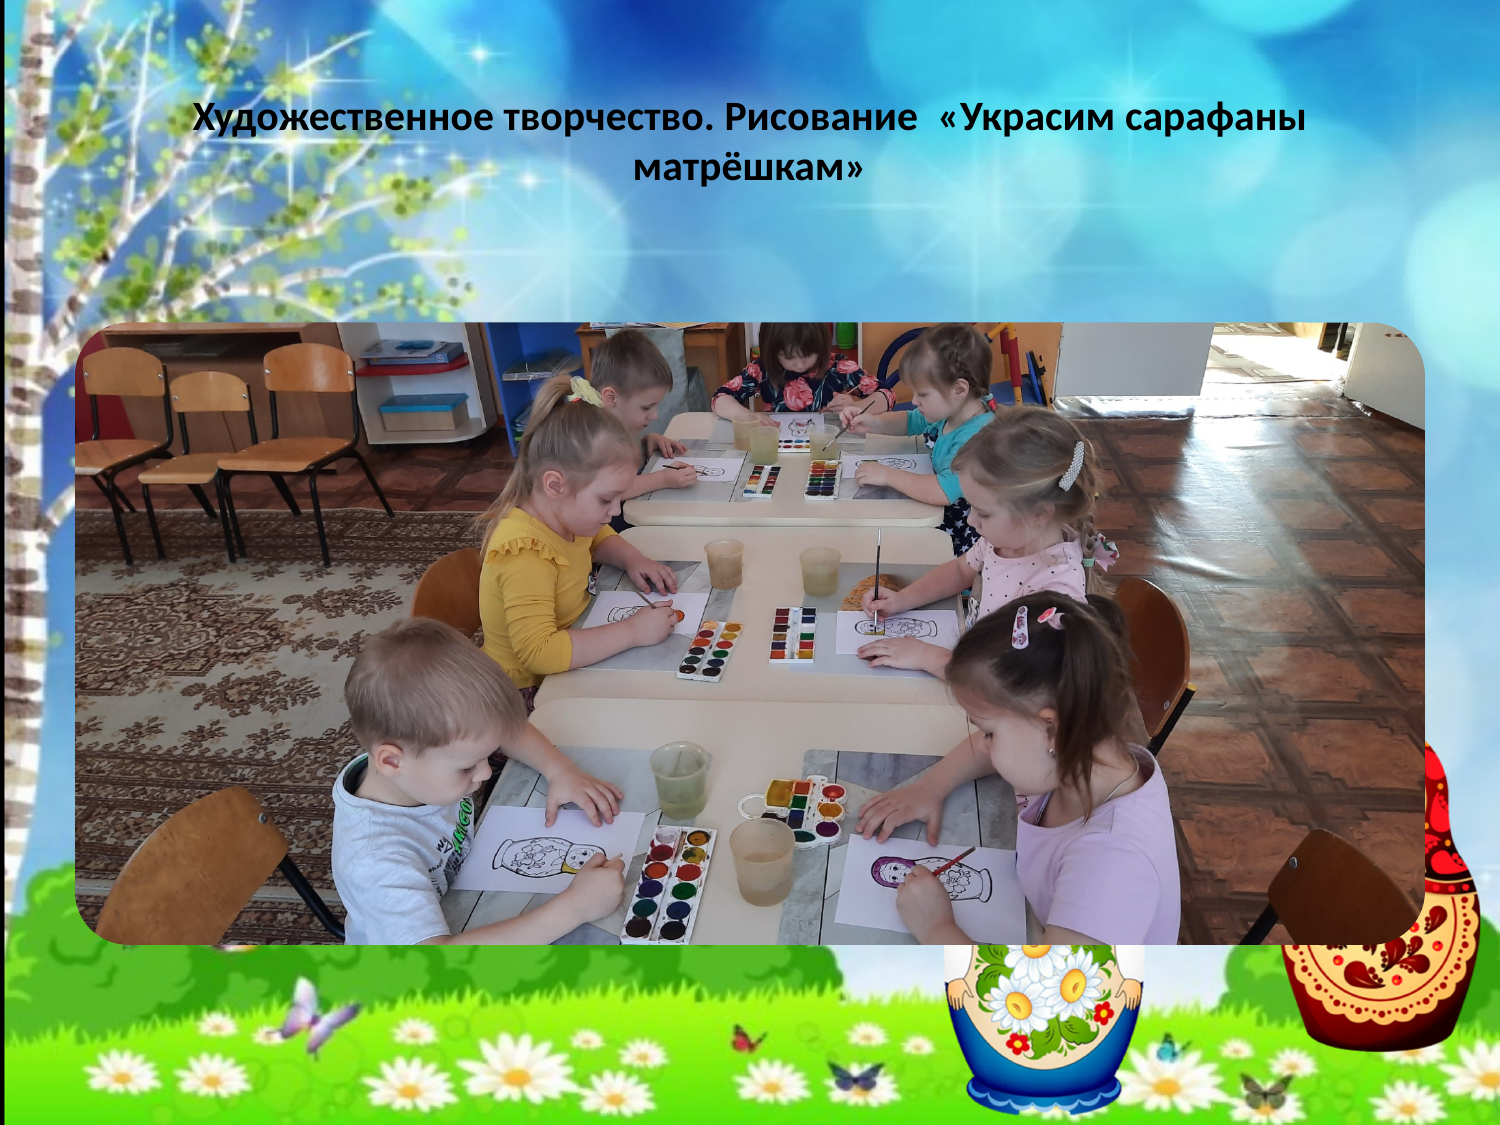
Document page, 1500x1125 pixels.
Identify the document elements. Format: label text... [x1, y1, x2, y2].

picture [0, 0, 1500, 1125]
title Художественное творчество. Рисование «Украсим сарафаны матрёшкам» [75, 45, 1425, 233]
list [74, 322, 1426, 946]
